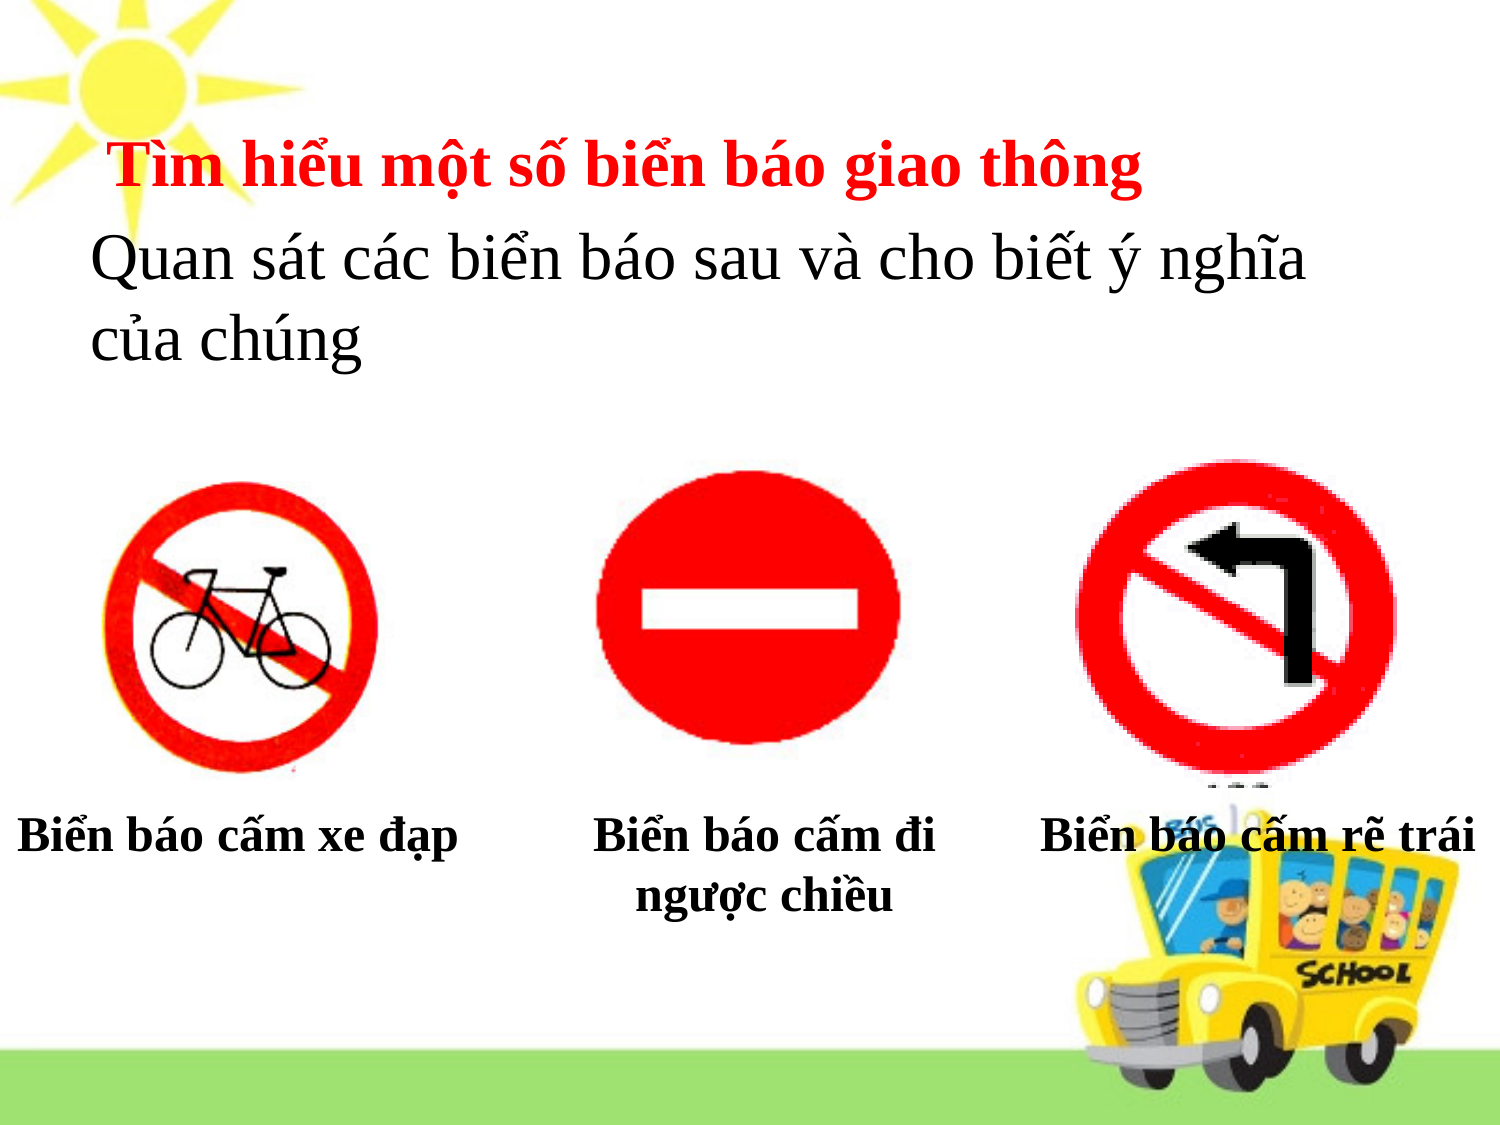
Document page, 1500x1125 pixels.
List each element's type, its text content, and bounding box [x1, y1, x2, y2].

picture [0, 0, 1500, 1125]
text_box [87, 434, 1413, 788]
text_box Biển báo cấm rẽ trái [1025, 794, 1492, 869]
list Tìm hiểu một số biển báo giao thông Quan sát các biển báo sau và cho biết ý nghĩa của chúng [75, 796, 1425, 1005]
text_box Biển báo cấm xe đạp [2, 794, 474, 869]
text_box Biển báo cấm đi ngược chiều [545, 796, 985, 929]
list Tìm hiểu một số biển báo giao thông Quan sát các biển báo sau và cho biết ý nghĩa của chúng [75, 112, 1425, 794]
